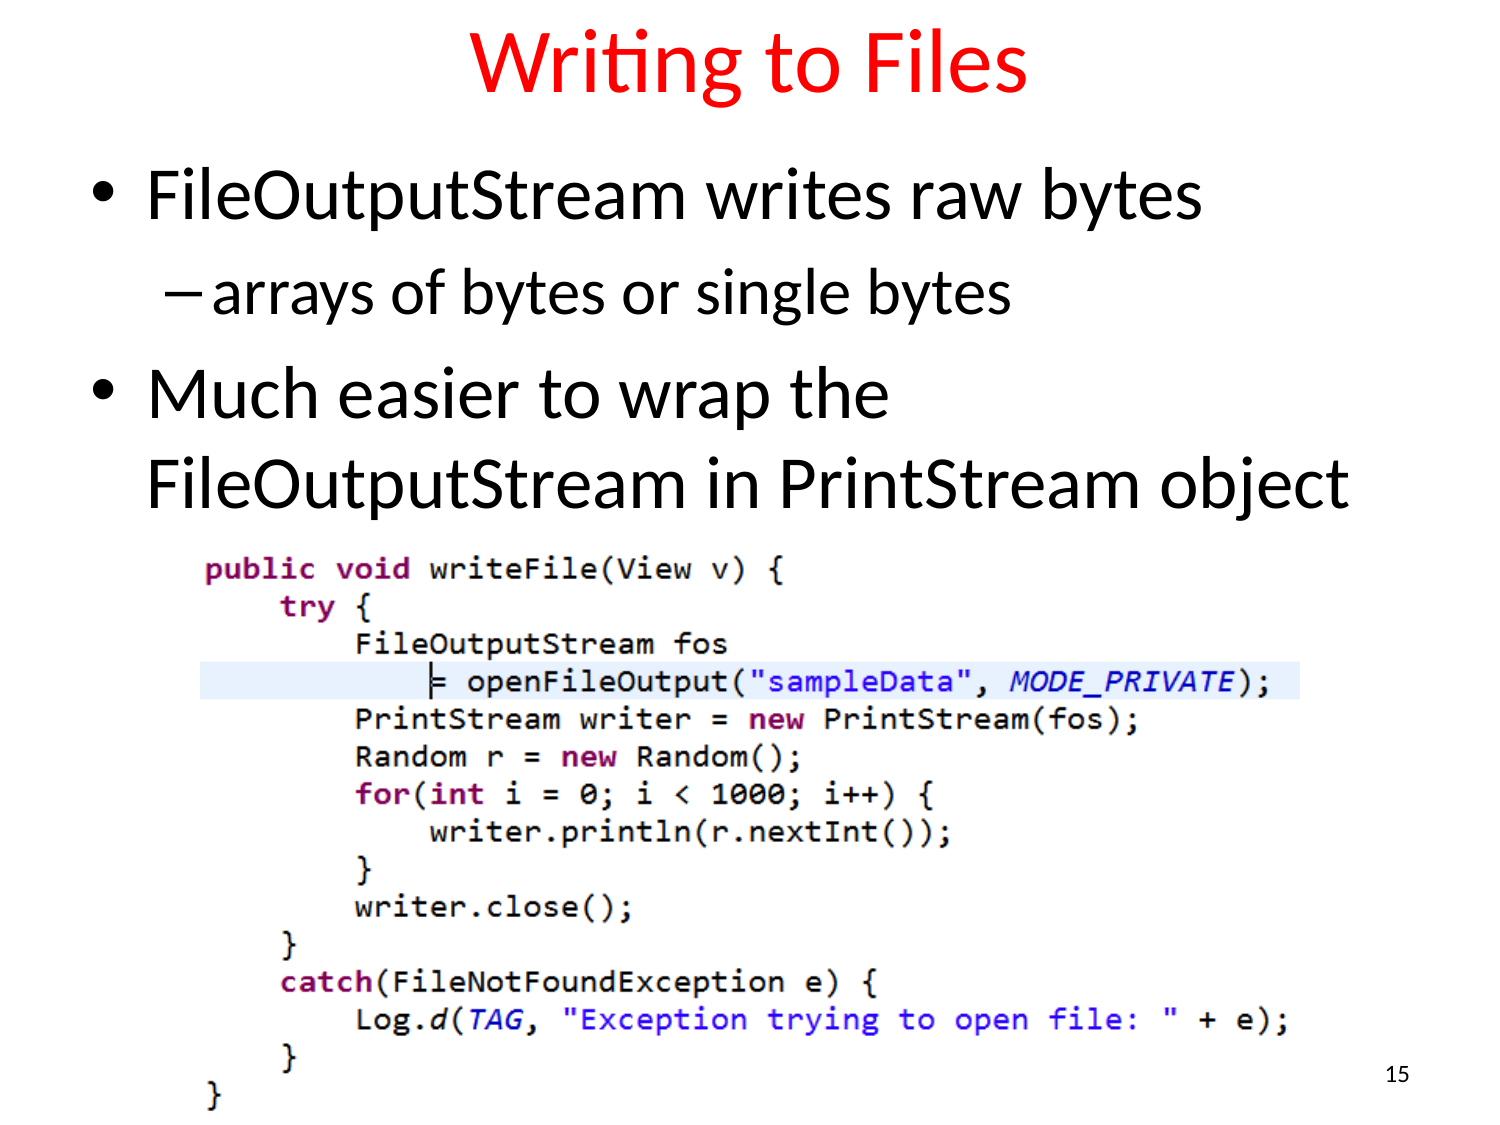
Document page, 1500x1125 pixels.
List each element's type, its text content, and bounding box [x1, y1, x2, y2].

picture [199, 554, 1301, 1123]
slide_number 15 [1304, 1042, 1425, 1103]
title Writing to Files [75, 0, 1425, 137]
list FileOutputStream writes raw bytes arrays of bytes or single bytes Much easier to wrap the FileOutputStream in PrintStream object [75, 137, 1425, 993]
